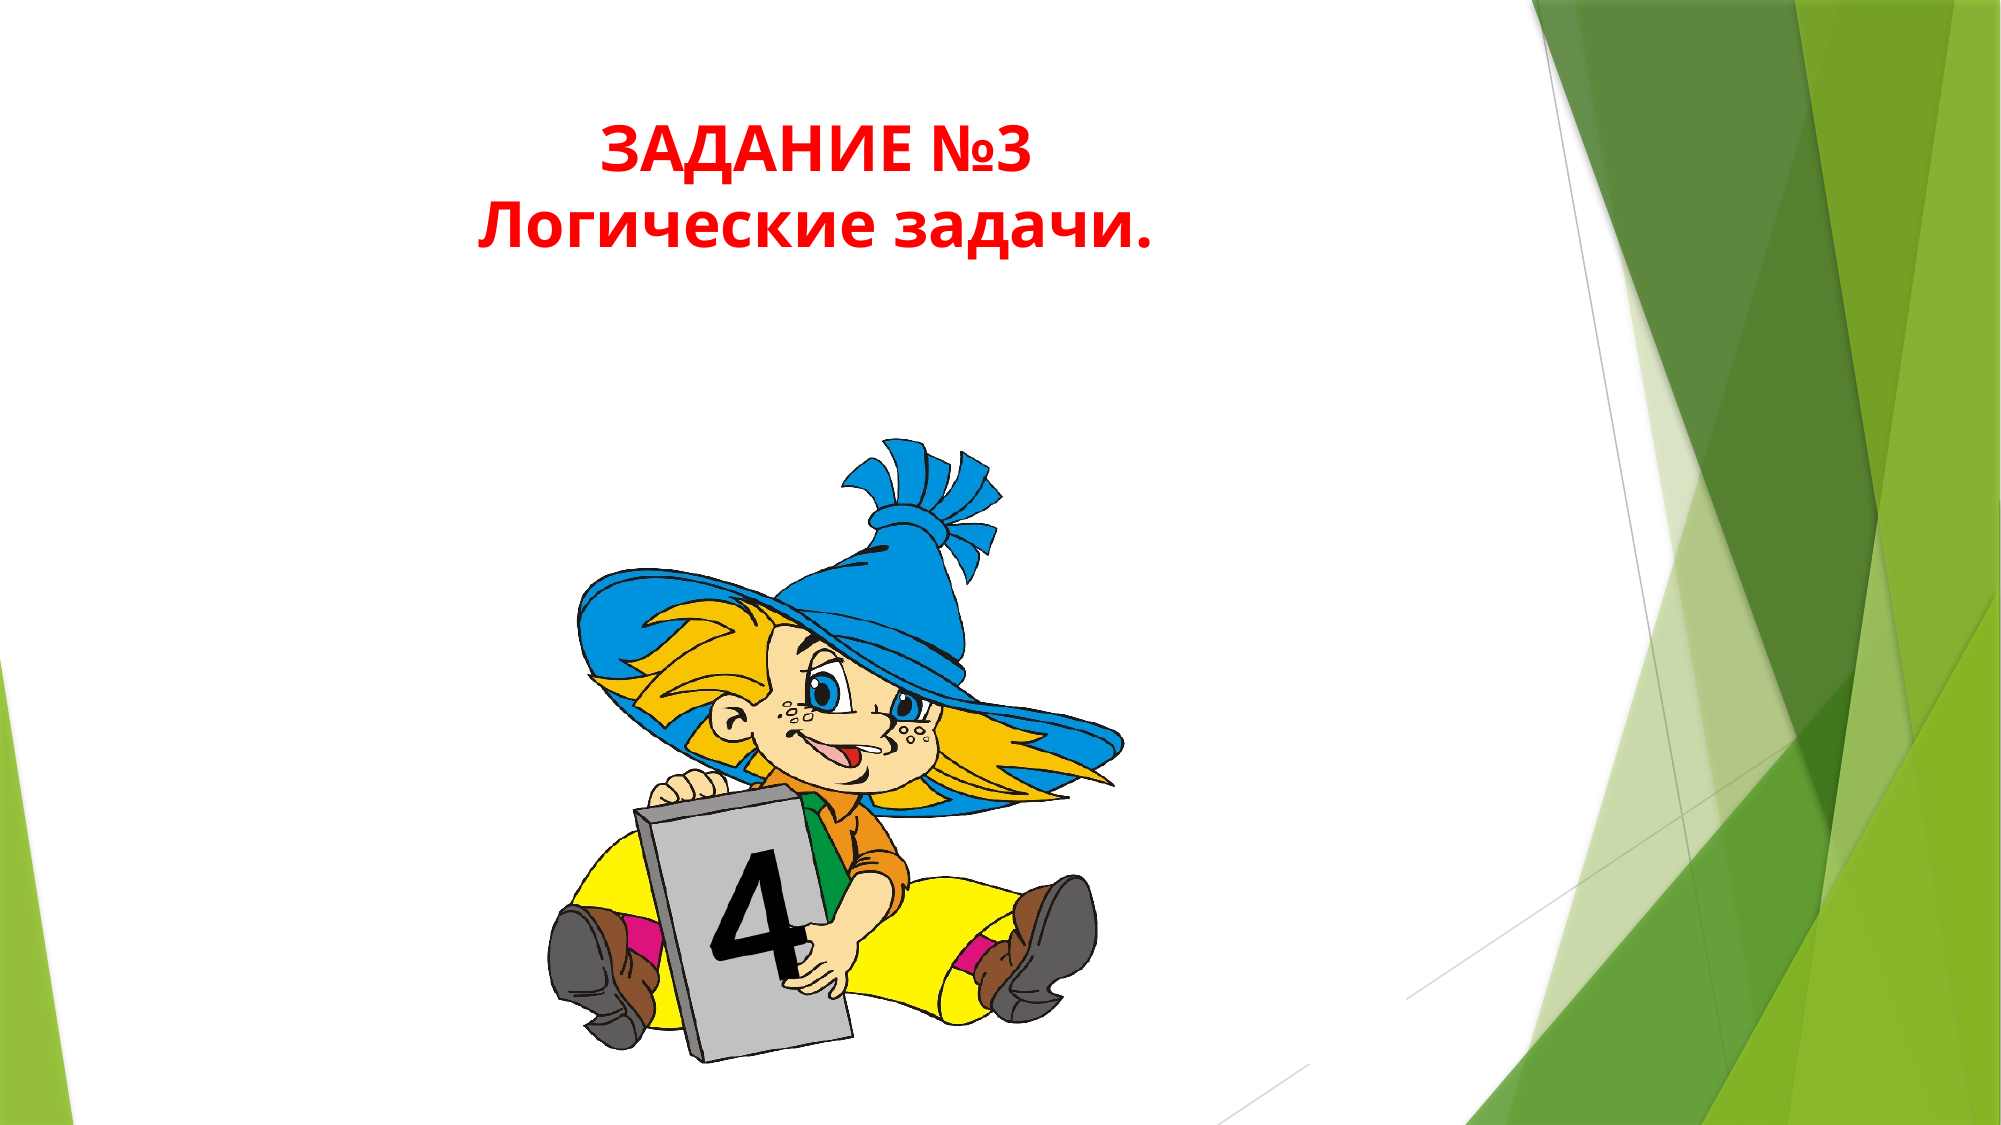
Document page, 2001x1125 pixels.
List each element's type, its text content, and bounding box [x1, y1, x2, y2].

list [273, 426, 1407, 1064]
title ЗАДАНИЕ №3 Логические задачи. [111, 99, 1522, 317]
